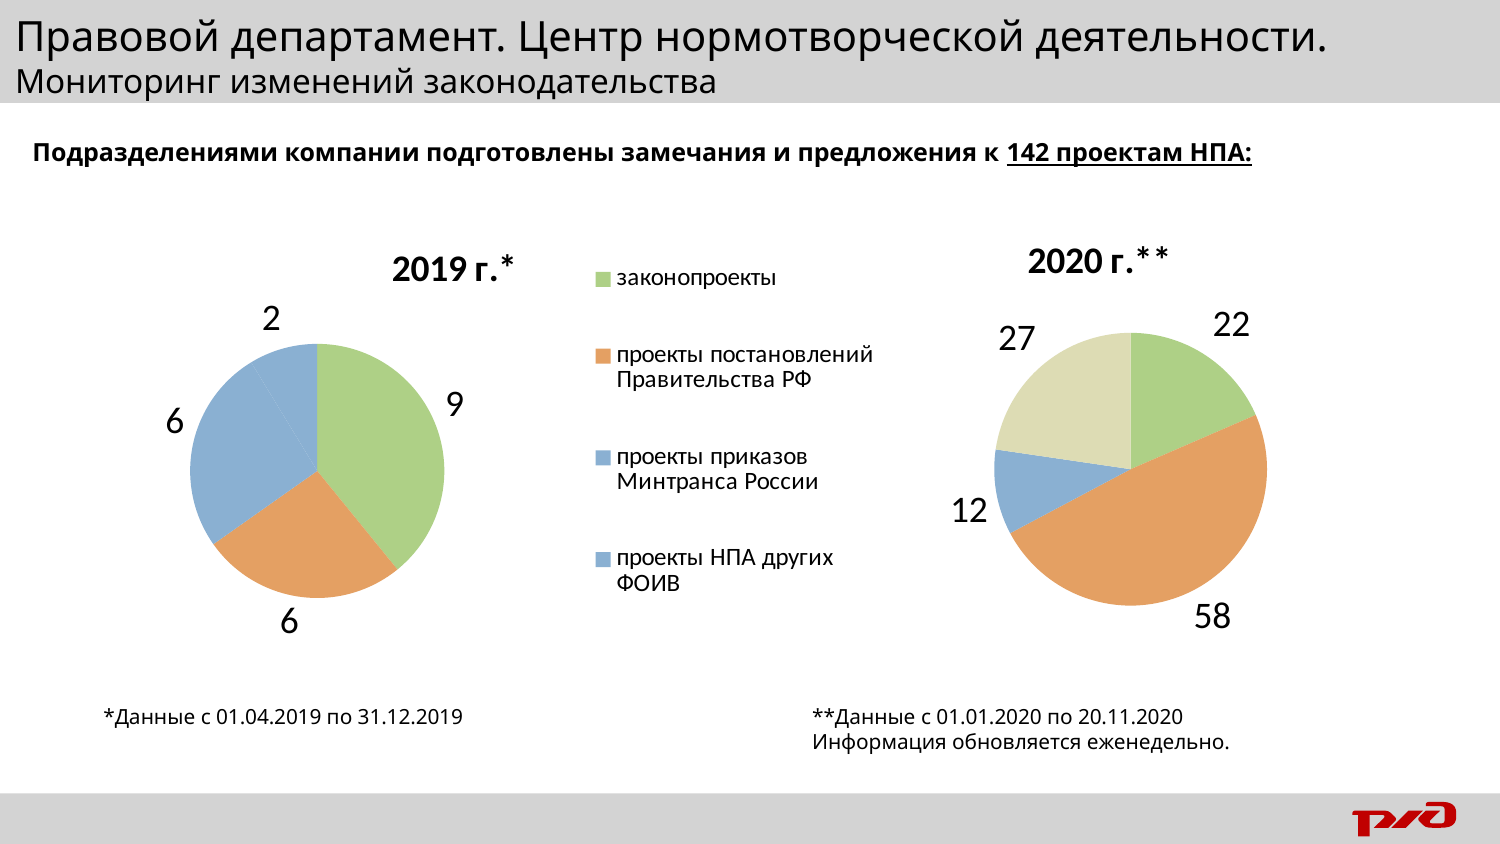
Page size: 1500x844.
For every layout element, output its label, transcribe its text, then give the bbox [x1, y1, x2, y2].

text_box **Данные с 01.01.2020 по 20.11.2020 Информация обновляется еженедельно. [797, 696, 1424, 762]
text_box *Данные с 01.04.2019 по 31.12.2019 [88, 696, 715, 737]
chart [40, 214, 1459, 653]
text_box Подразделениями компании подготовлены замечания и предложения к 142 проектам НПА: [17, 129, 1447, 179]
title Правовой департамент. Центр нормотворческой деятельности. Мониторинг изменений законодательства [0, 20, 1500, 90]
